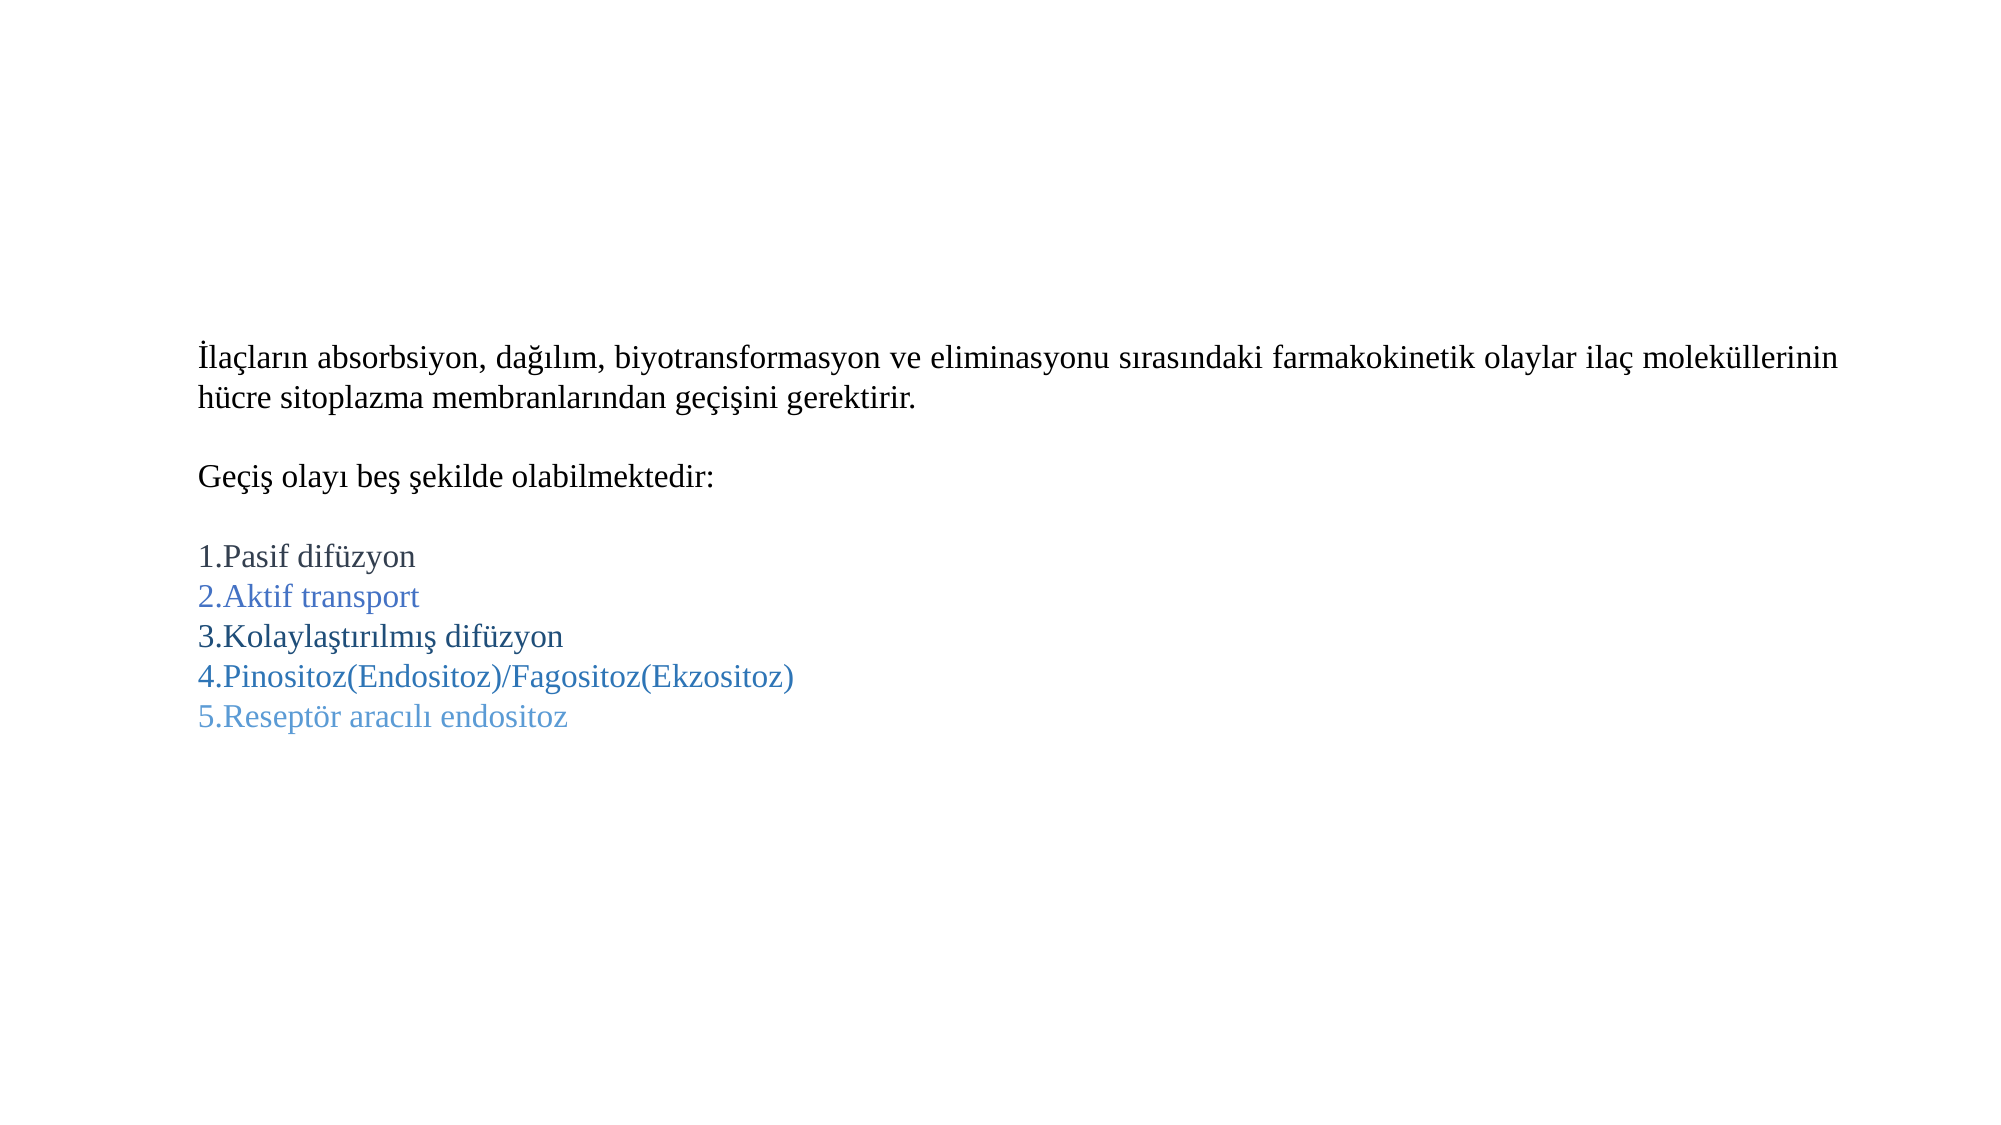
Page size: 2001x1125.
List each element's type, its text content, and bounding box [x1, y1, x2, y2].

text_box İlaçların absorbsiyon, dağılım, biyotransformasyon ve eliminasyonu sırasındaki farmakokinetik olaylar ilaç moleküllerinin hücre sitoplazma membranlarından geçişini gerektirir. Geçiş olayı beş şekilde olabilmektedir: 1.Pasif difüzyon 2.Aktif transport 3.Kolaylaştırılmış difüzyon 4.Pinositoz(Endositoz)/Fagositoz(Ekzositoz) 5.Reseptör aracılı endositoz [156, 327, 1884, 742]
